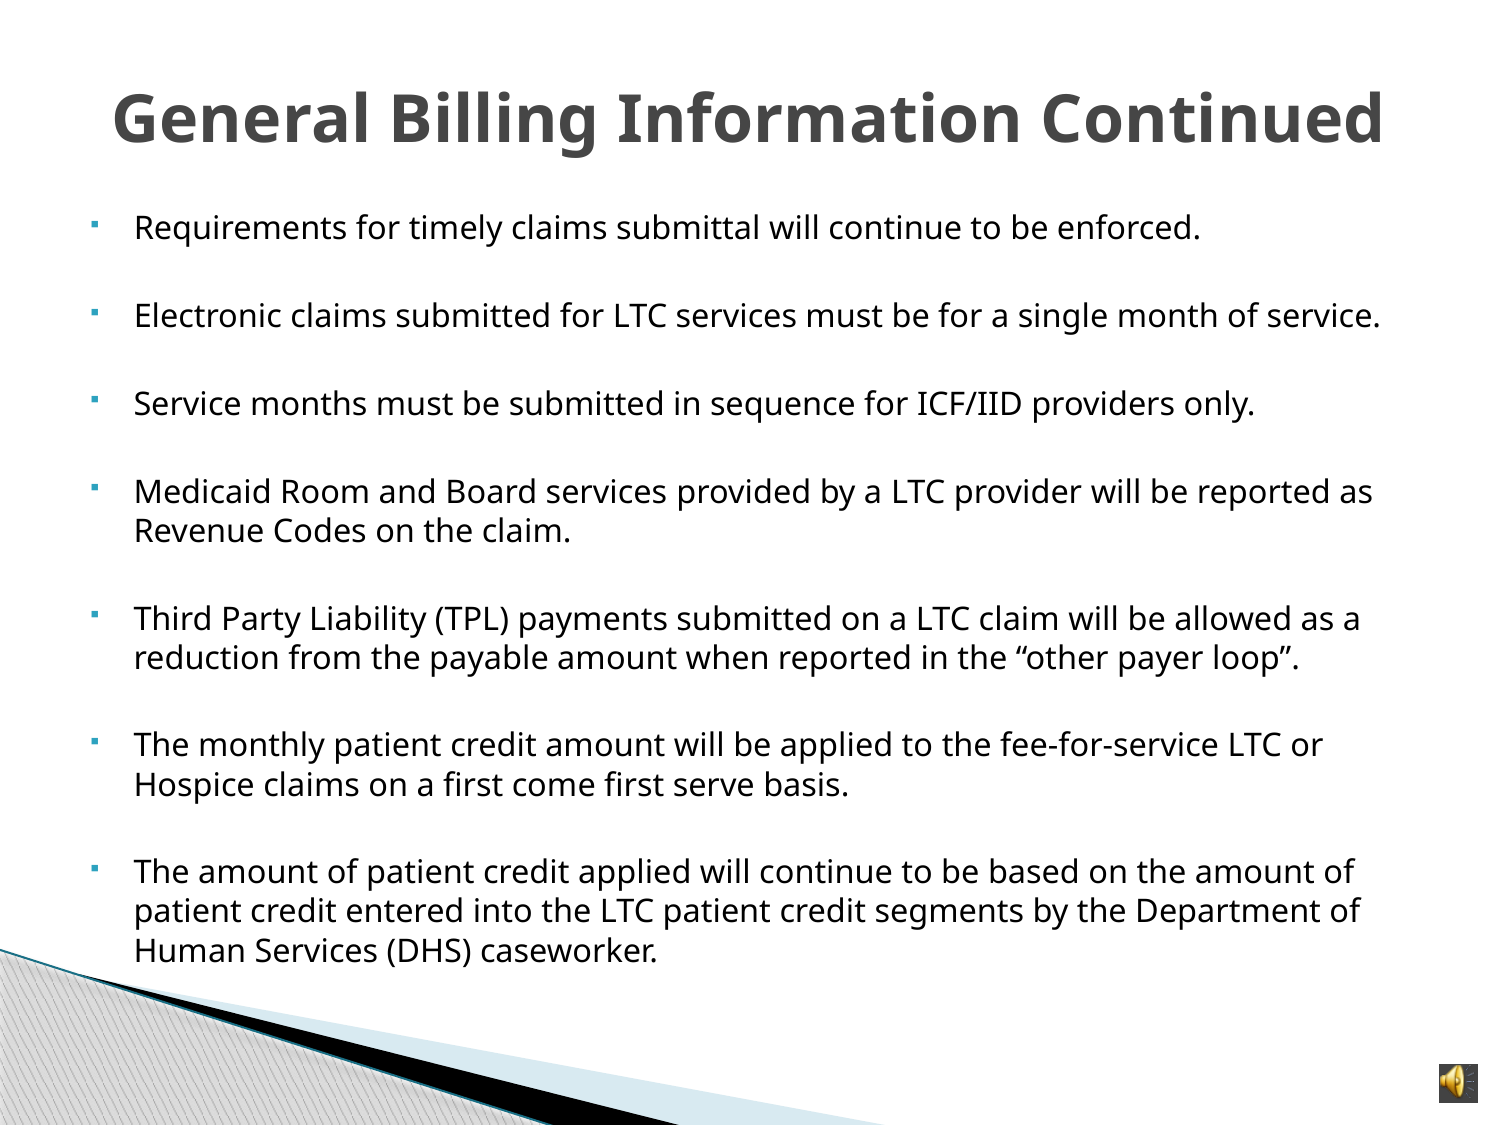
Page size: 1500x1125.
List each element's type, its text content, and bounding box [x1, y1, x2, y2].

title General Billing Information Continued [75, 45, 1425, 188]
list Requirements for timely claims submittal will continue to be enforced. Electronic claims submitted for LTC services must be for a single month of service. Service months must be submitted in sequence for ICF/IID providers only. Medicaid Room and Board services provided by a LTC provider will be reported as Revenue Codes on the claim. Third Party Liability (TPL) payments submitted on a LTC claim will be allowed as a reduction from the payable amount when reported in the “other payer loop”. The monthly patient credit amount will be applied to the fee-for-service LTC or Hospice claims on a first come first serve basis. The amount of patient credit applied will continue to be based on the amount of patient credit entered into the LTC patient credit segments by the Department of Human Services (DHS) caseworker. [75, 200, 1425, 1005]
slide_number 19 [1418, 1051, 1479, 1112]
picture [1438, 1063, 1479, 1104]
